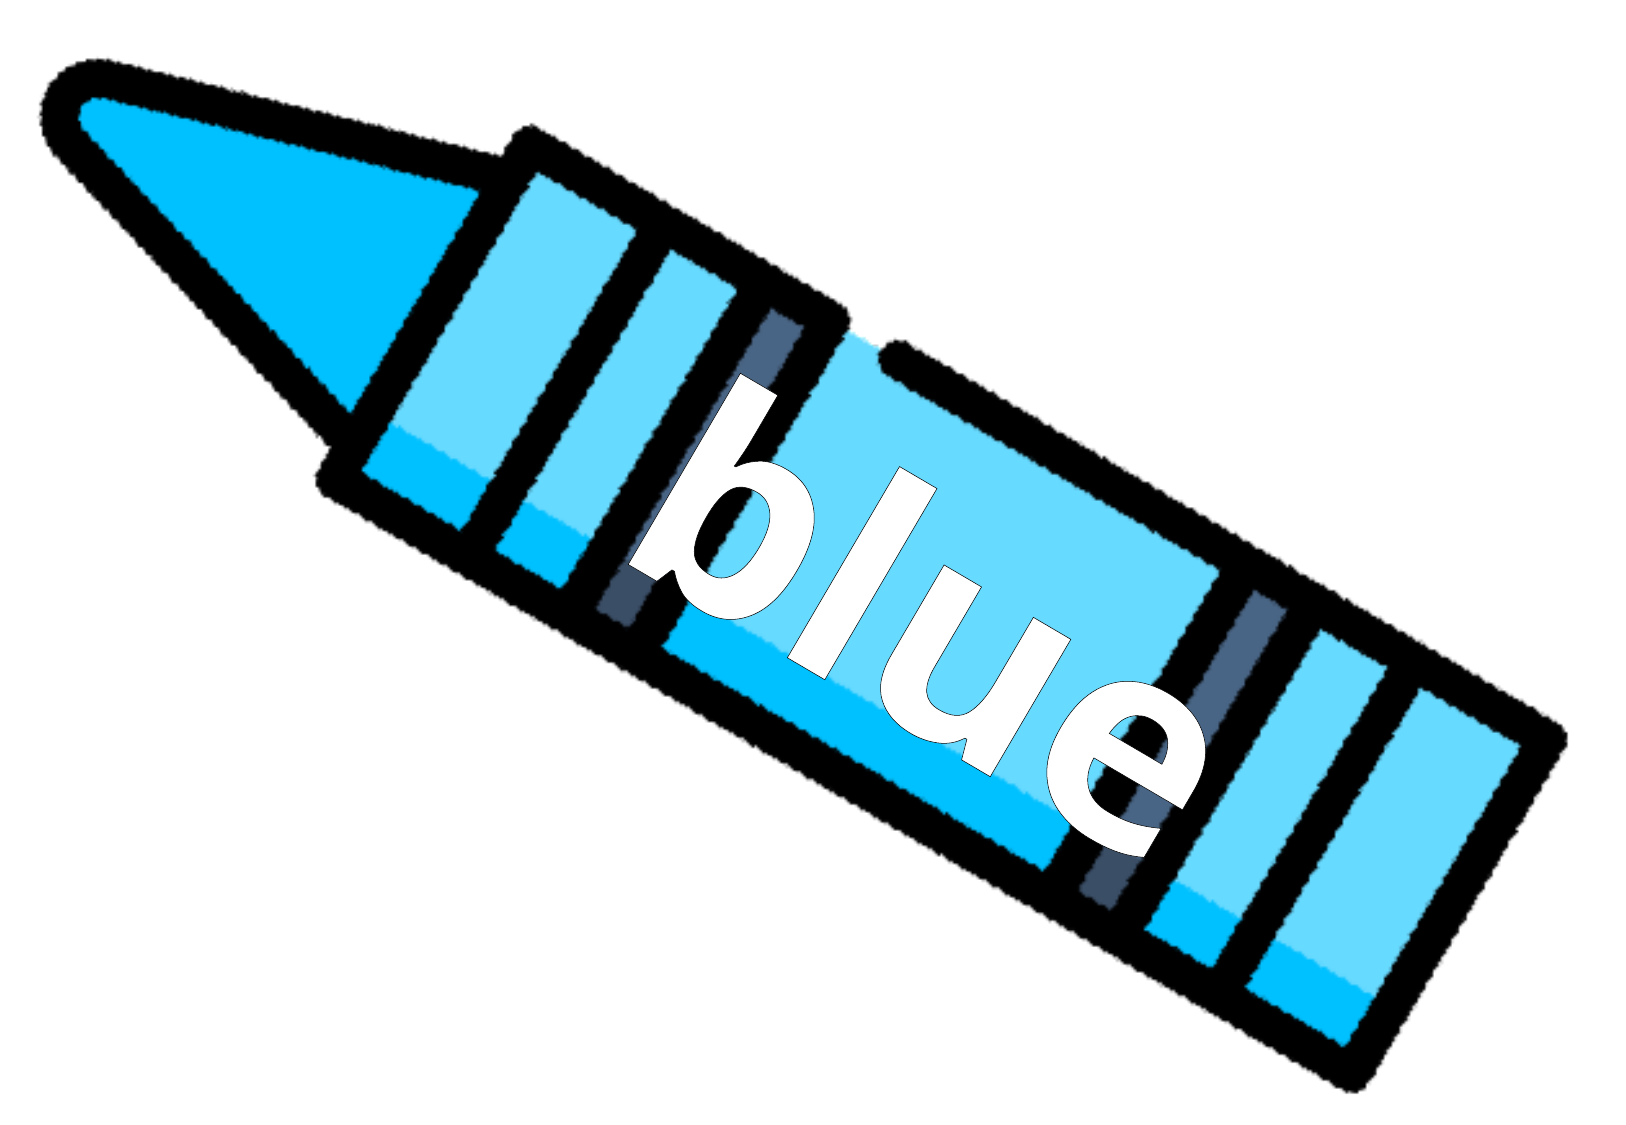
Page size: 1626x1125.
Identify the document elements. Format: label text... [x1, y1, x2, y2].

text_box blue [1497, 728, 1507, 749]
picture [30, 0, 1625, 1125]
